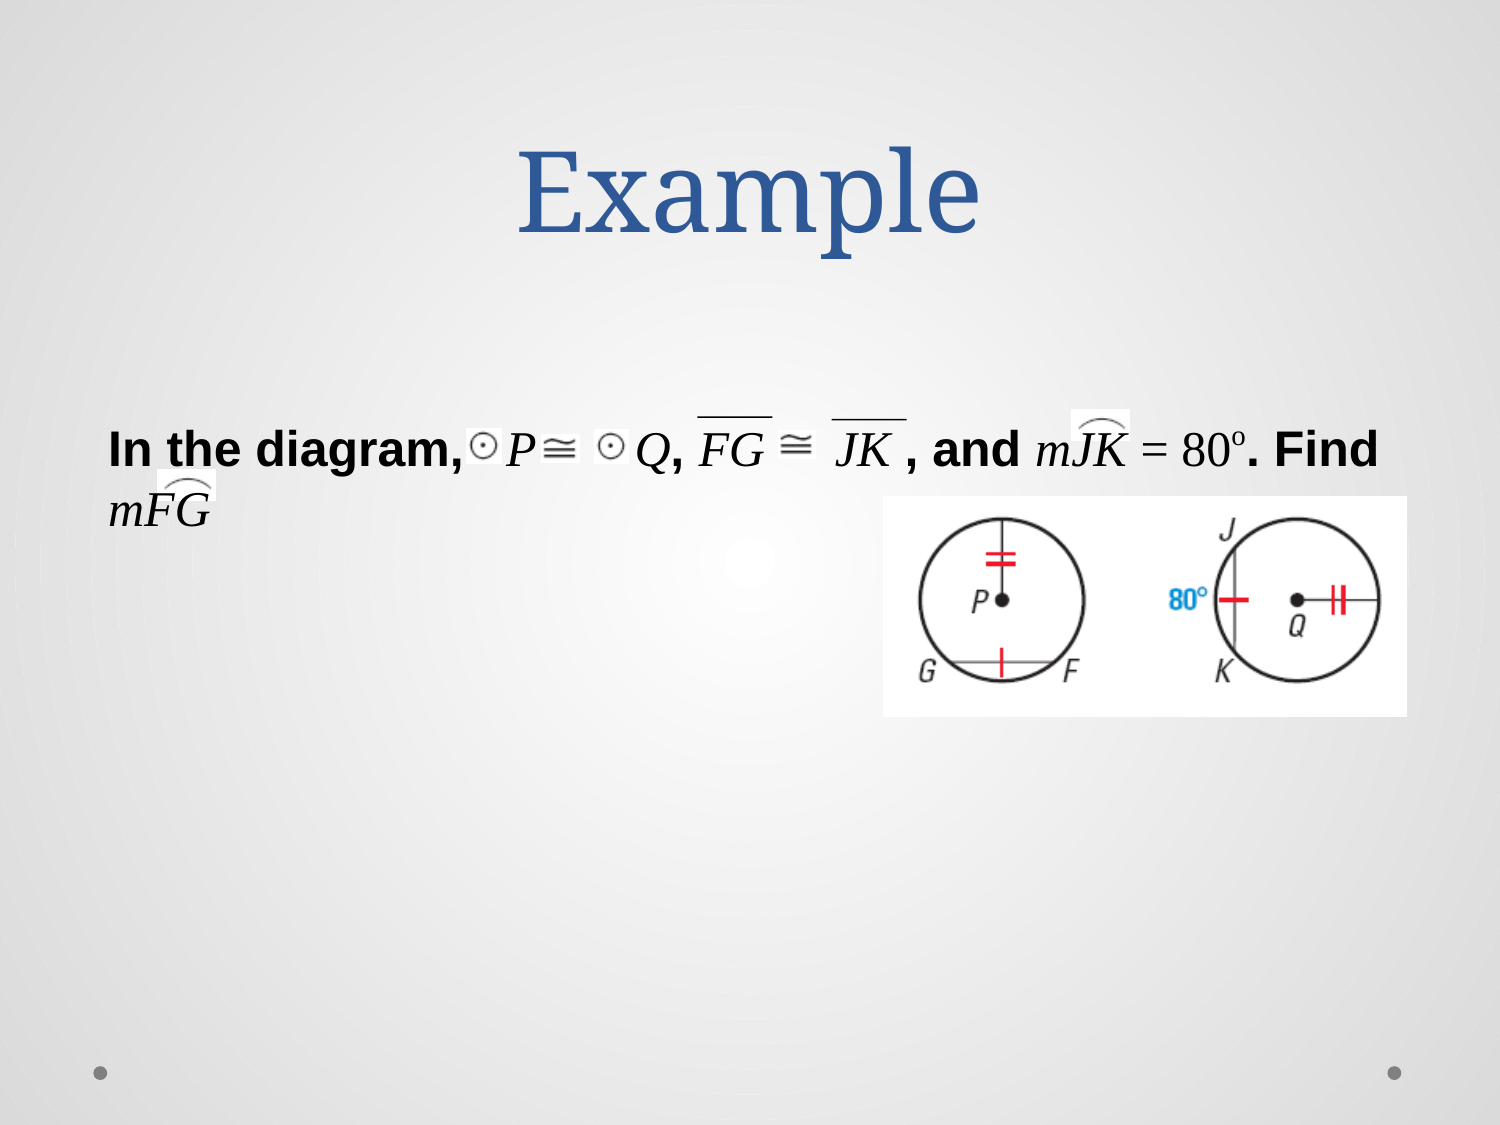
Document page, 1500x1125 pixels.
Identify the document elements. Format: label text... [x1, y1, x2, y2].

title Example [75, 0, 1425, 263]
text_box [93, 408, 1407, 717]
